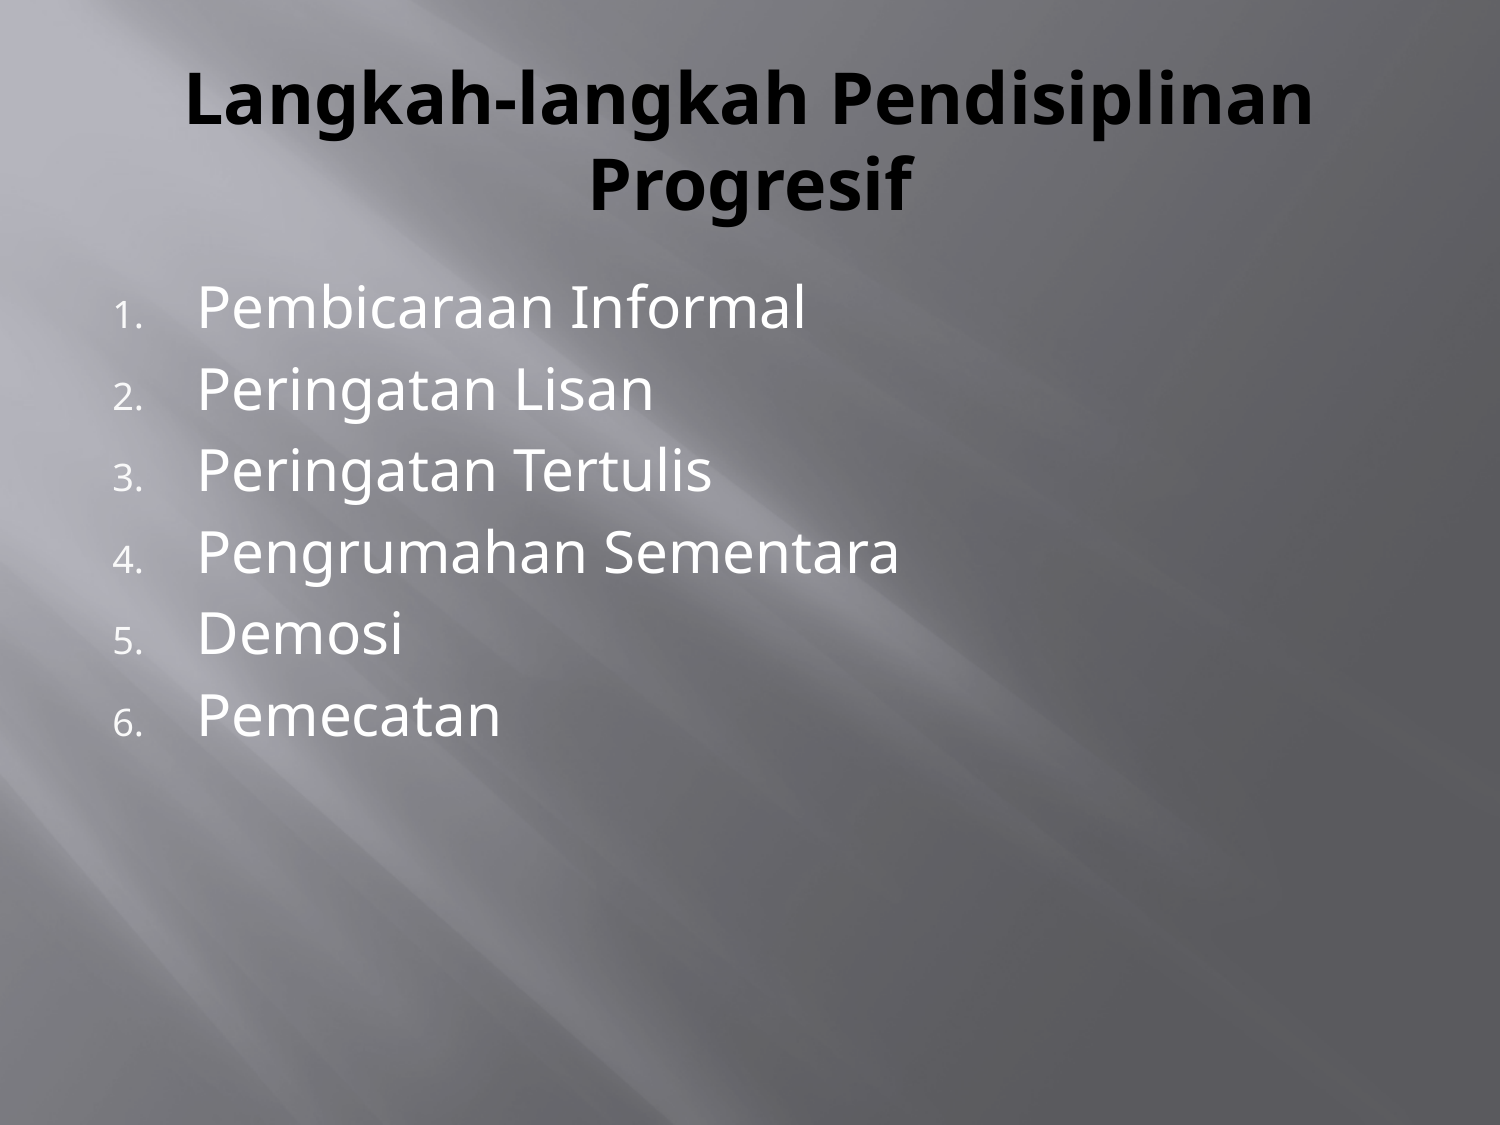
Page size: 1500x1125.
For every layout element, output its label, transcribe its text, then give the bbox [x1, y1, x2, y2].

title Langkah-langkah Pendisiplinan Progresif [75, 45, 1425, 233]
list Pembicaraan Informal Peringatan Lisan Peringatan Tertulis Pengrumahan Sementara Demosi Pemecatan [75, 262, 1425, 1035]
